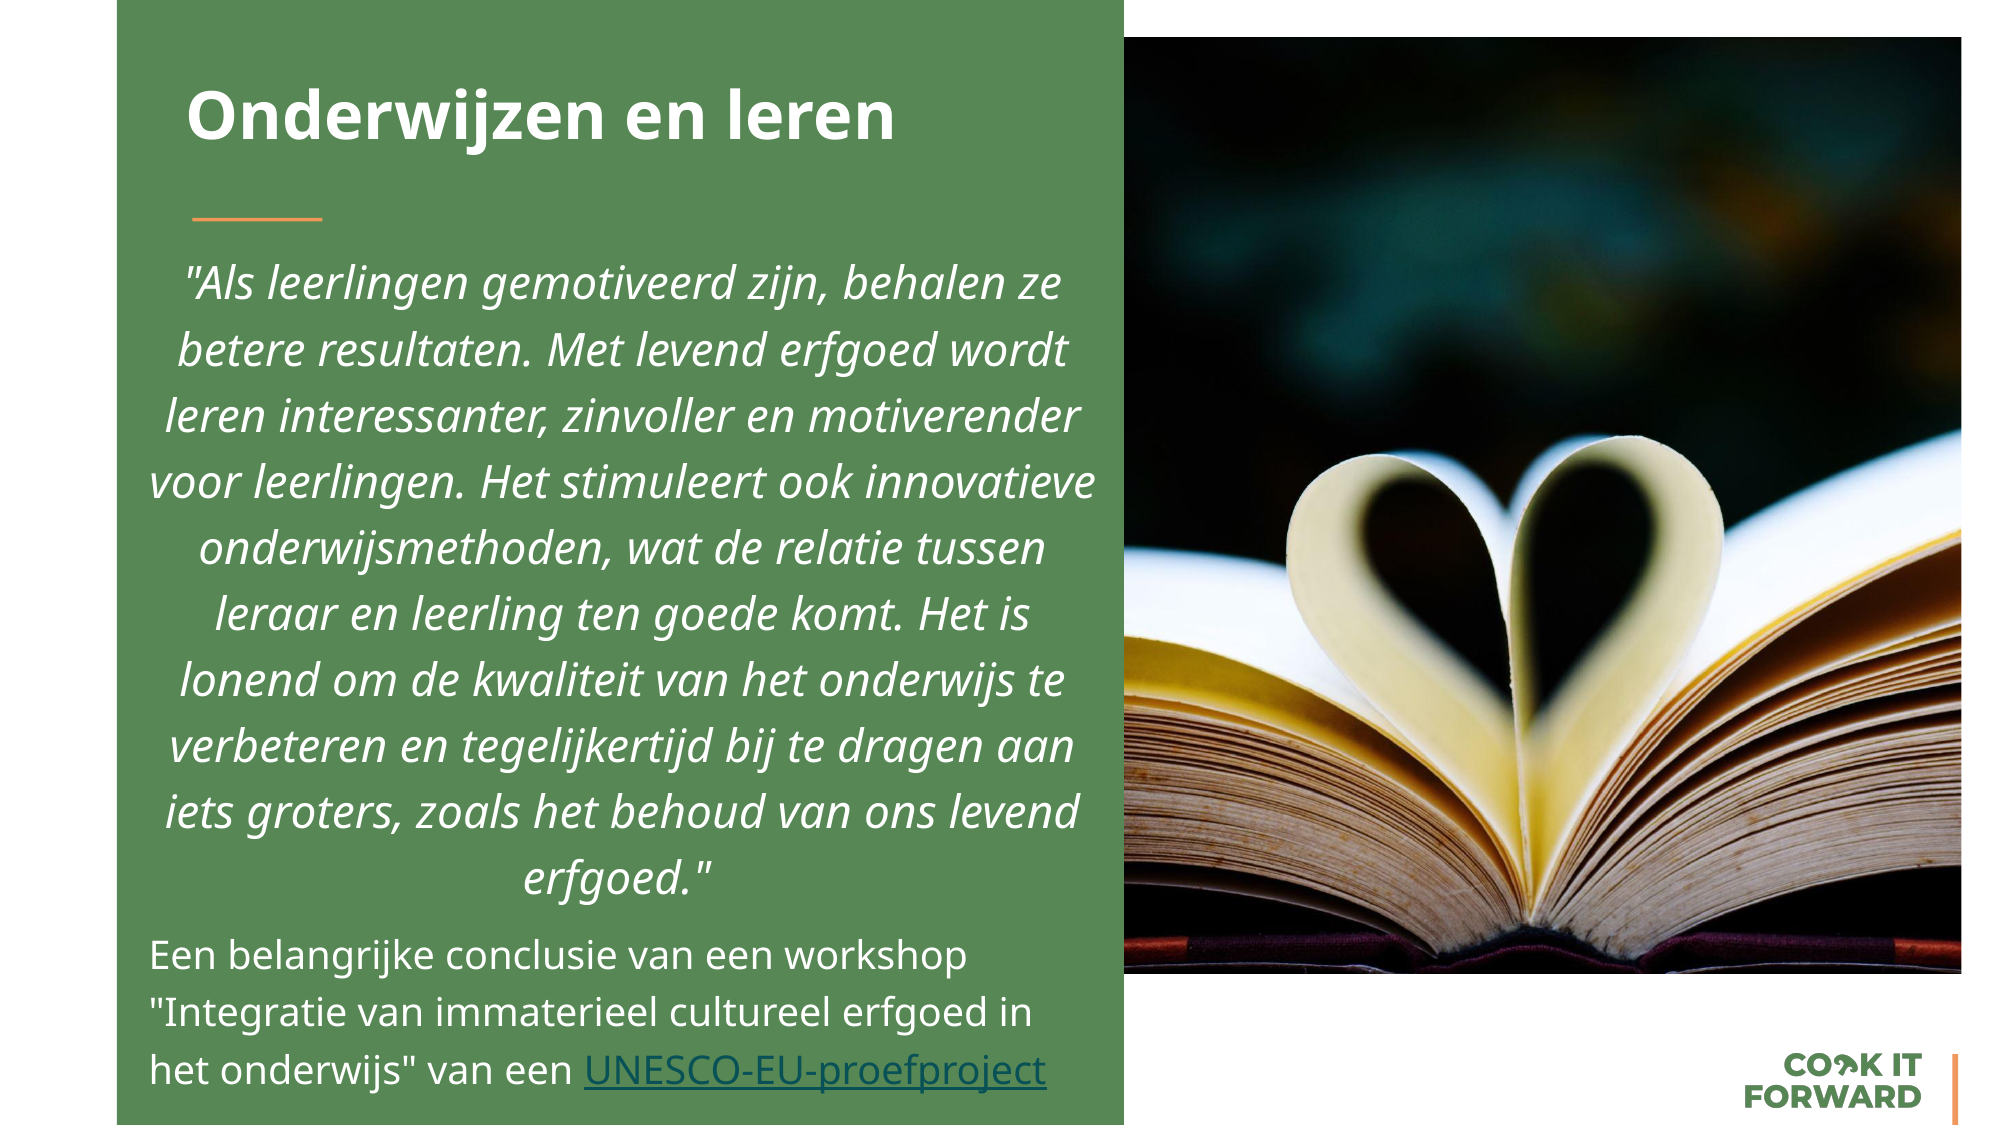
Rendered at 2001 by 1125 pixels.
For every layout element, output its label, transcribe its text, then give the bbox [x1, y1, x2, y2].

list "Als leerlingen gemotiveerd zijn, behalen ze betere resultaten. Met levend erfgoed wordt leren interessanter, zinvoller en motiverender voor leerlingen. Het stimuleert ook innovatieve onderwijsmethoden, wat de relatie tussen leraar en leerling ten goede komt. Het is lonend om de kwaliteit van het onderwijs te verbeteren en tegelijkertijd bij te dragen aan iets groters, zoals het behoud van ons levend erfgoed." Een belangrijke conclusie van een workshop "Integratie van immaterieel cultureel erfgoed in het onderwijs" van een UNESCO-EU-proefproject [133, 235, 1113, 1125]
picture [1123, 37, 1962, 974]
list Onderwijzen en leren [170, 73, 1118, 236]
picture [1745, 1053, 1922, 1108]
